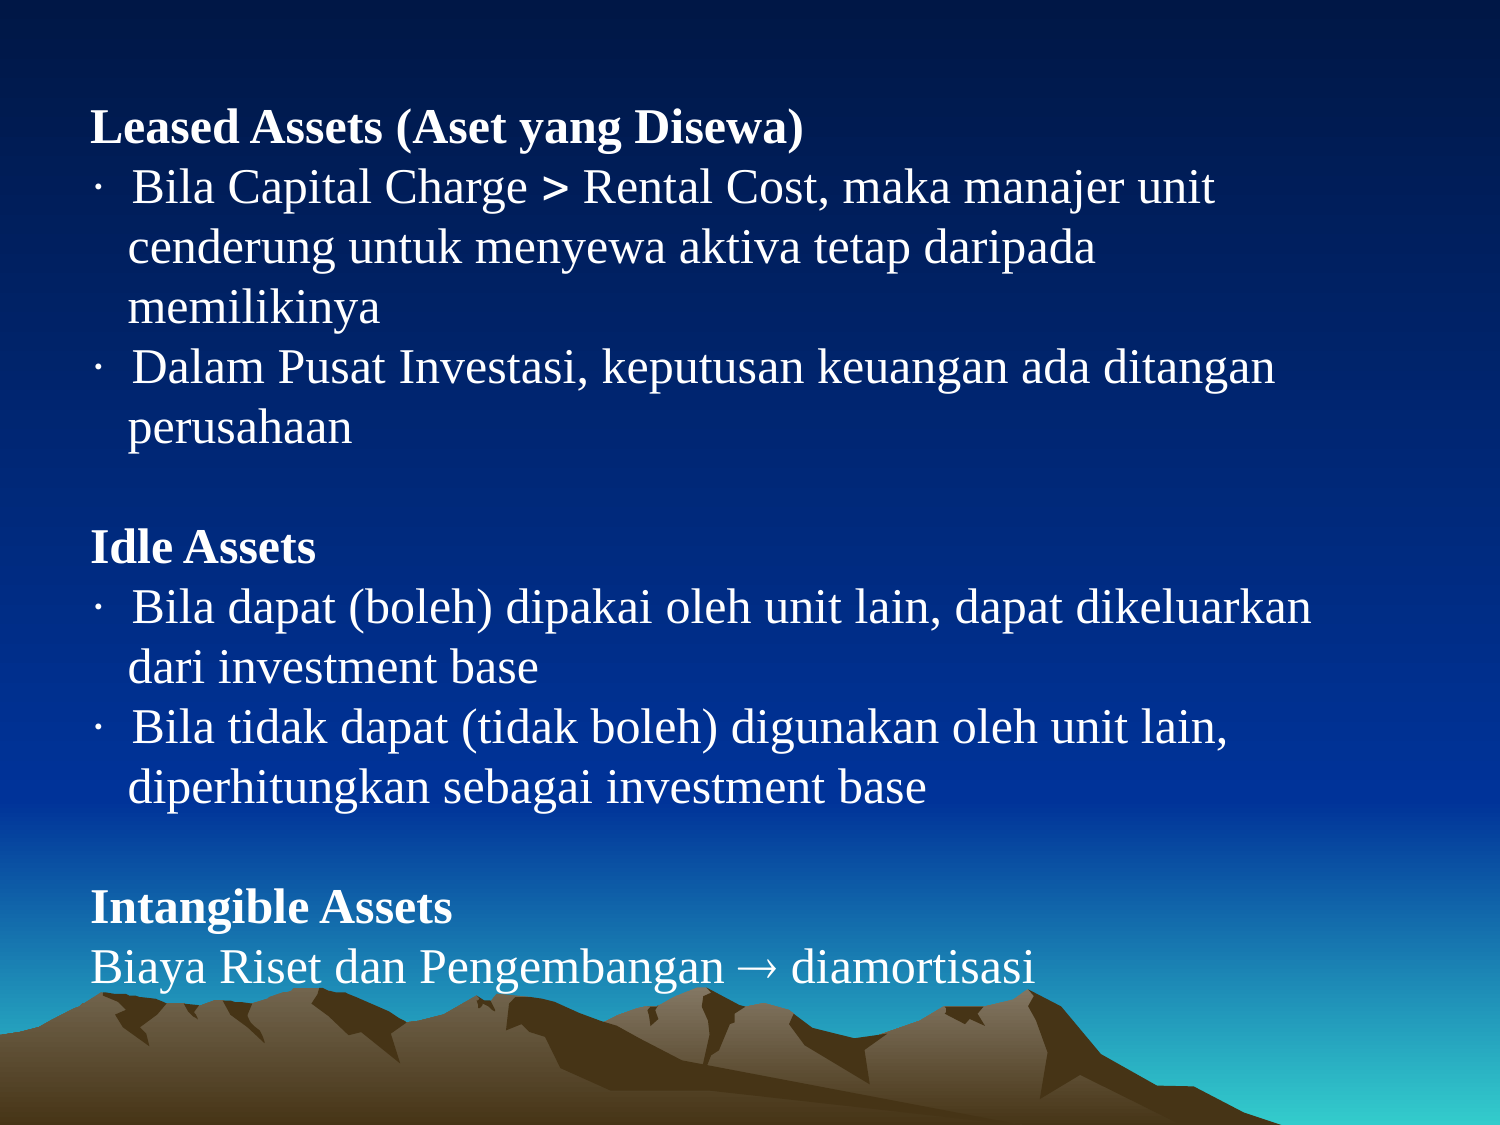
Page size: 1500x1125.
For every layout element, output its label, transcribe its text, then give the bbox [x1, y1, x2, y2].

title Leased Assets (Aset yang Disewa) · Bila Capital Charge  Rental Cost, maka manajer unit cenderung untuk menyewa aktiva tetap daripada memilikinya · Dalam Pusat Investasi, keputusan keuangan ada ditangan perusahaan Idle Assets · Bila dapat (boleh) dipakai oleh unit lain, dapat dikeluarkan dari investment base · Bila tidak dapat (tidak boleh) digunakan oleh unit lain, diperhitungkan sebagai investment base Intangible Assets Biaya Riset dan Pengembangan  diamortisasi [74, 74, 1451, 1013]
